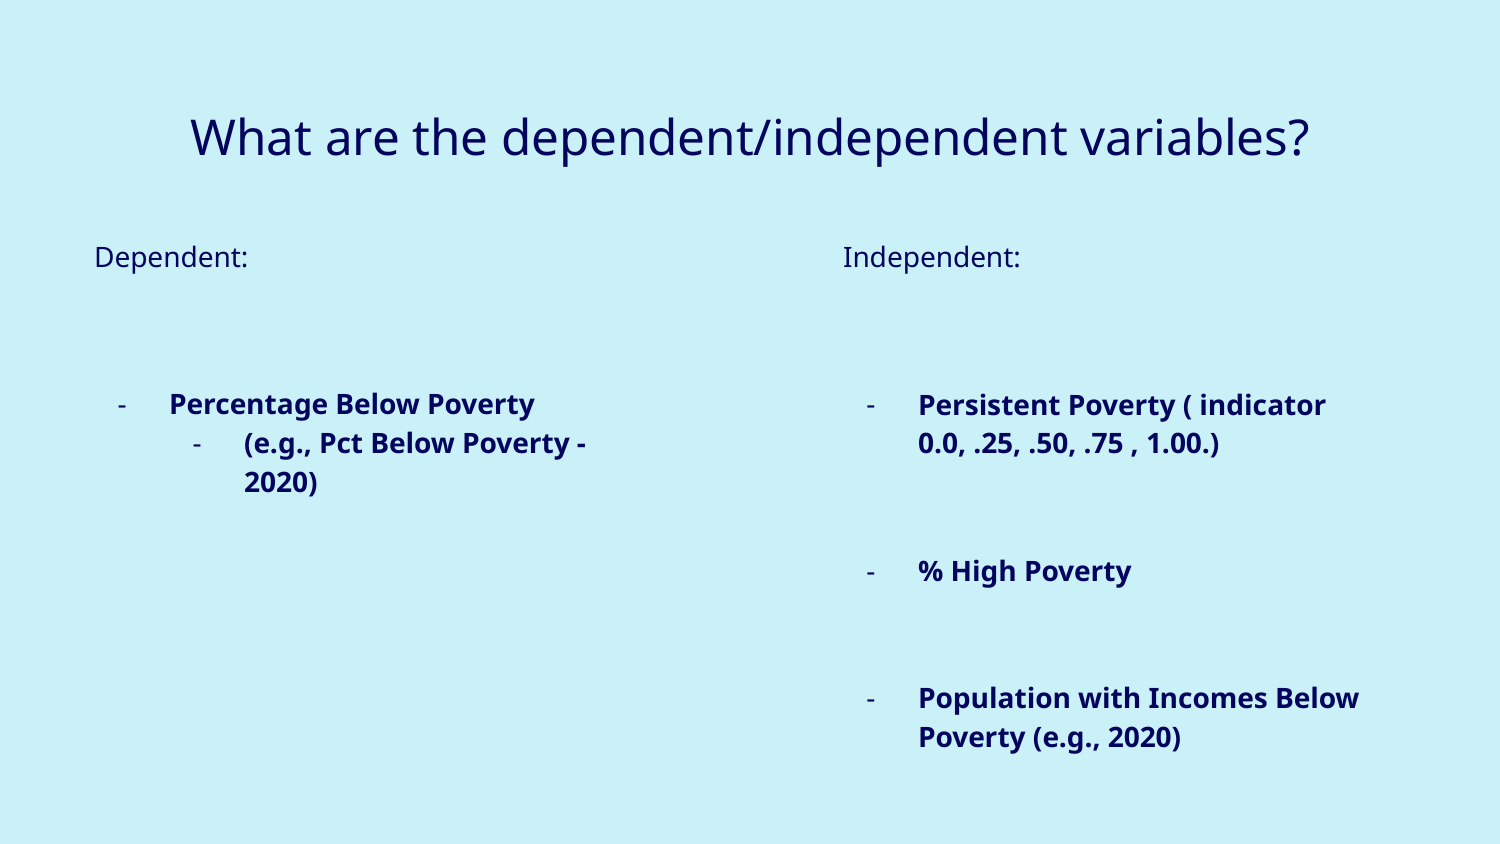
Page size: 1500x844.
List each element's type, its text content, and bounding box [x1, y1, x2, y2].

subtitle Independent: [828, 219, 1422, 309]
subtitle Dependent: [79, 219, 673, 309]
list Persistent Poverty ( indicator 0.0, .25, .50, .75 , 1.00.) % High Poverty Population with Incomes Below Poverty (e.g., 2020) [828, 367, 1422, 757]
title What are the dependent/independent variables? [79, 73, 1422, 199]
list Percentage Below Poverty (e.g., Pct Below Poverty - 2020) [79, 367, 673, 757]
